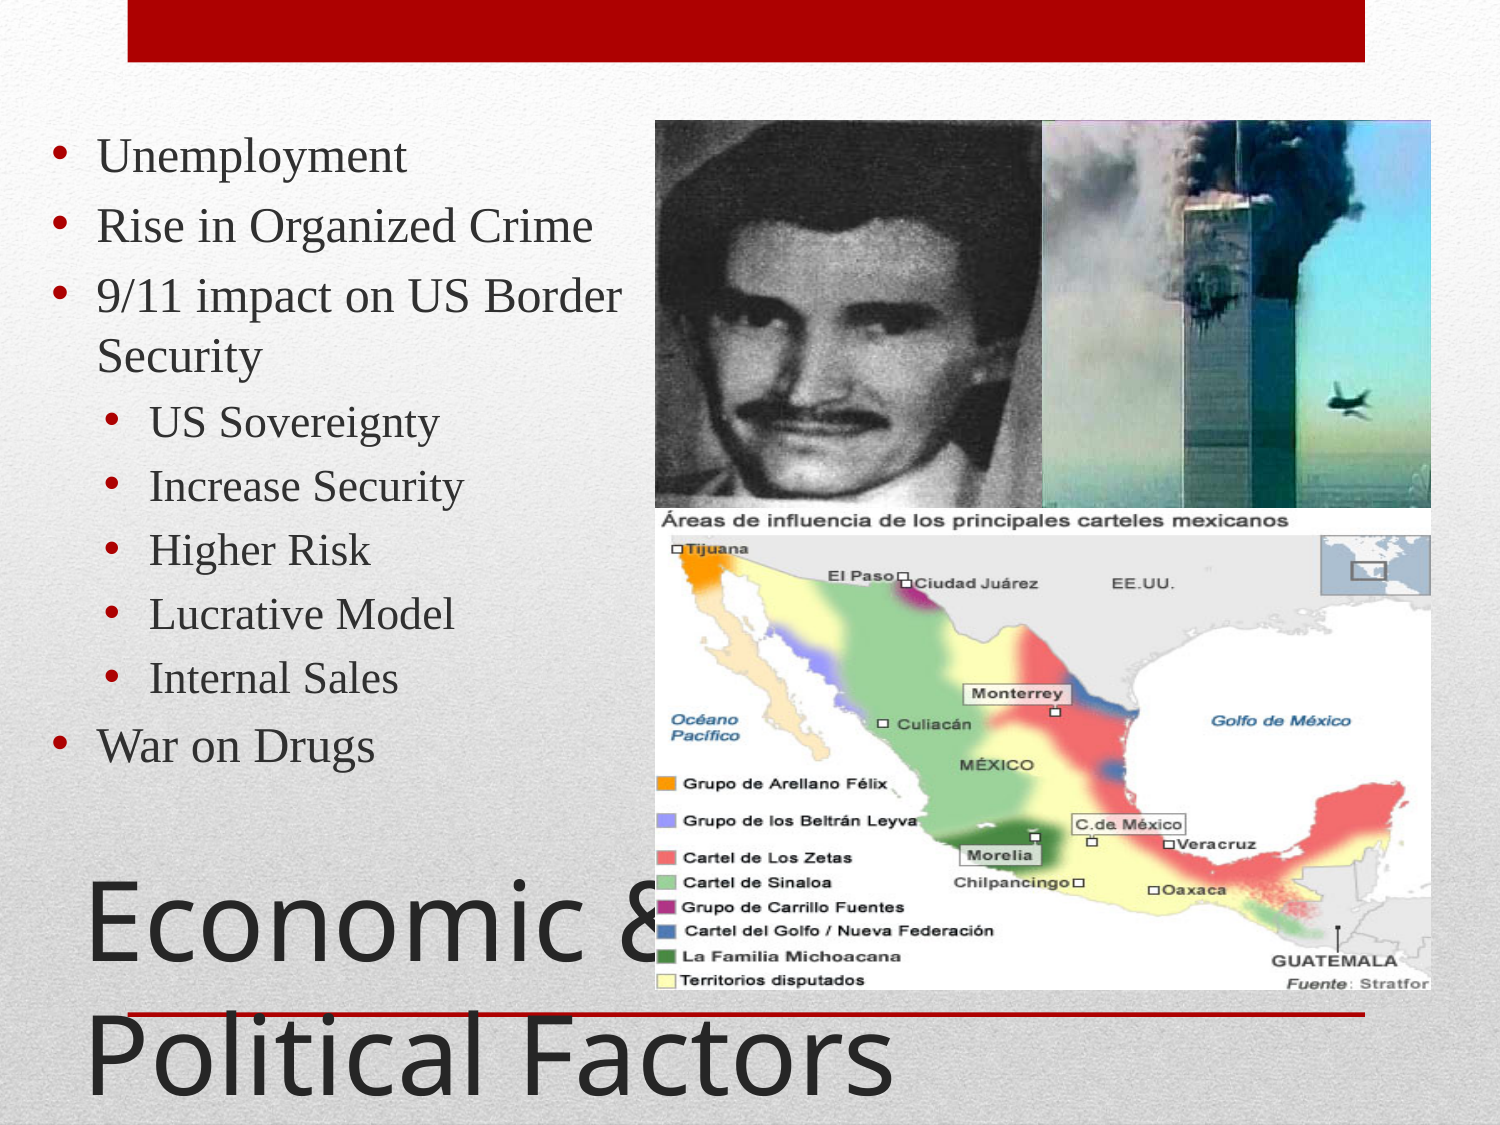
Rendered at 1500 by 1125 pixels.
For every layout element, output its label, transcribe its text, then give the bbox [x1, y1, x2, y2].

picture [654, 120, 1431, 991]
title Economic & Political Factors [67, 896, 915, 1125]
list Unemployment Rise in Organized Crime 9/11 impact on US Border Security US Sovereignty Increase Security Higher Risk Lucrative Model Internal Sales War on Drugs [36, 0, 772, 896]
